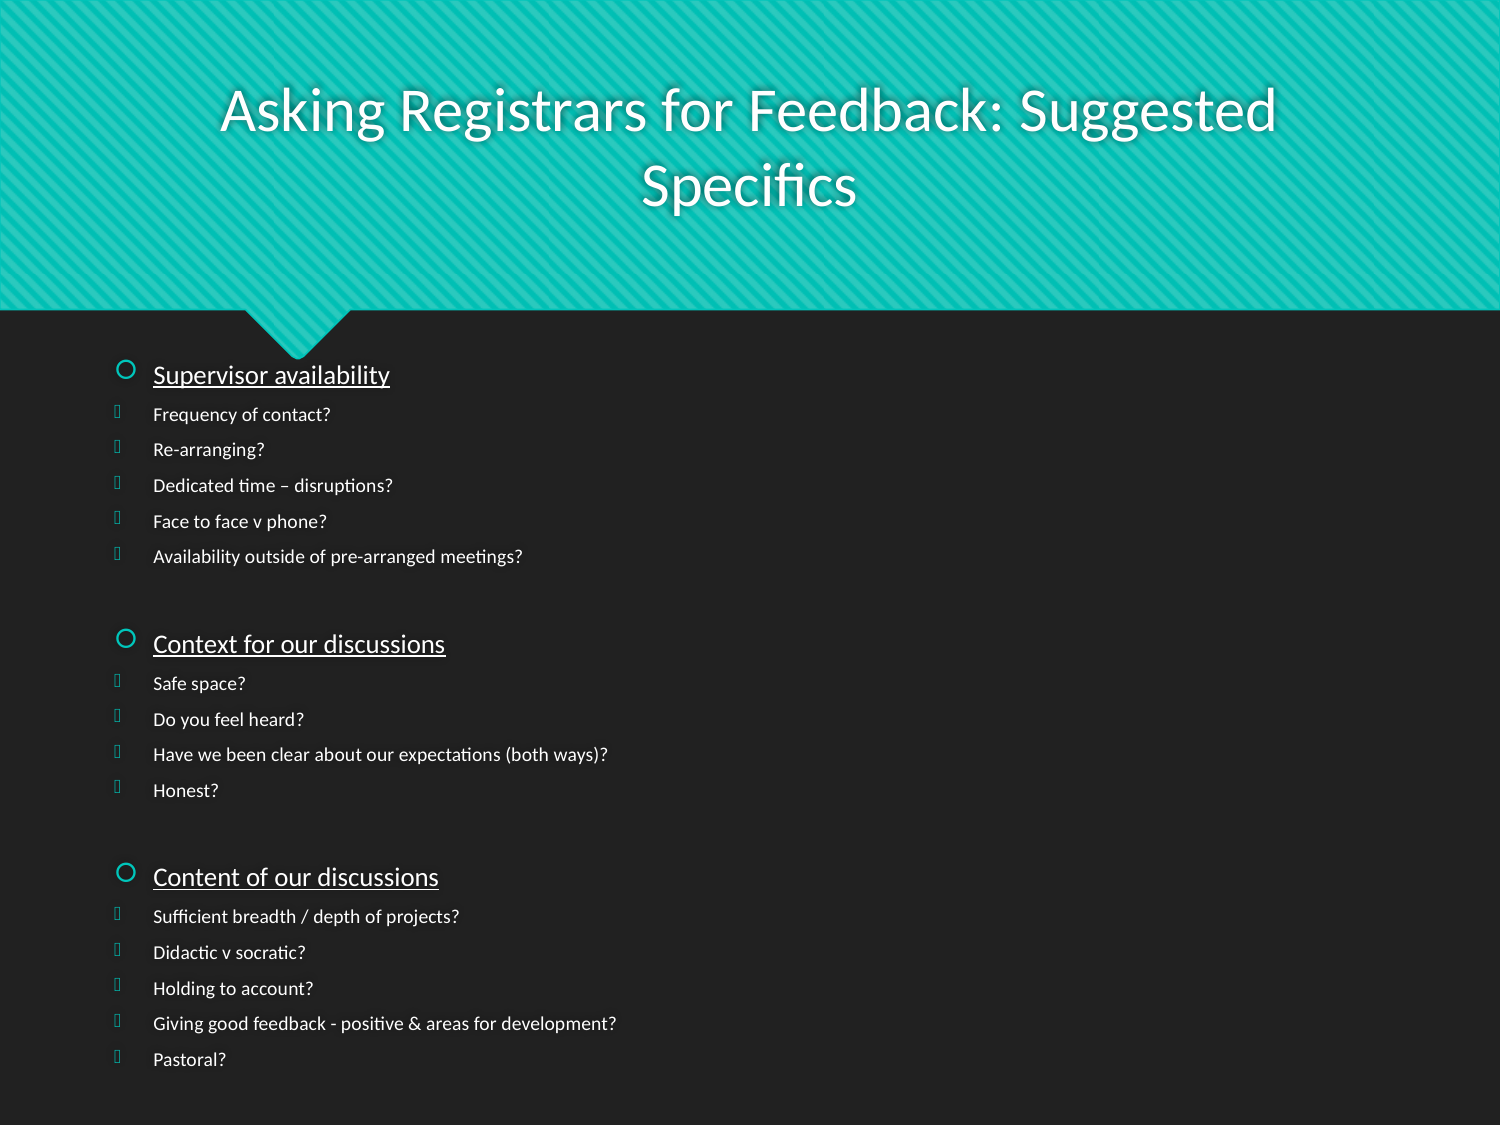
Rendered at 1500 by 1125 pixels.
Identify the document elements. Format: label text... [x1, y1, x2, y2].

list Supervisor availability Frequency of contact? Re-arranging? Dedicated time – disruptions? Face to face v phone? Availability outside of pre-arranged meetings? Context for our discussions Safe space? Do you feel heard? Have we been clear about our expectations (both ways)? Honest? Content of our discussions Sufficient breadth / depth of projects? Didactic v socratic? Holding to account? Giving good feedback - positive & areas for development? Pastoral? [99, 346, 1398, 1082]
title Asking Registrars for Feedback: Suggested Specifics [99, 142, 1401, 302]
